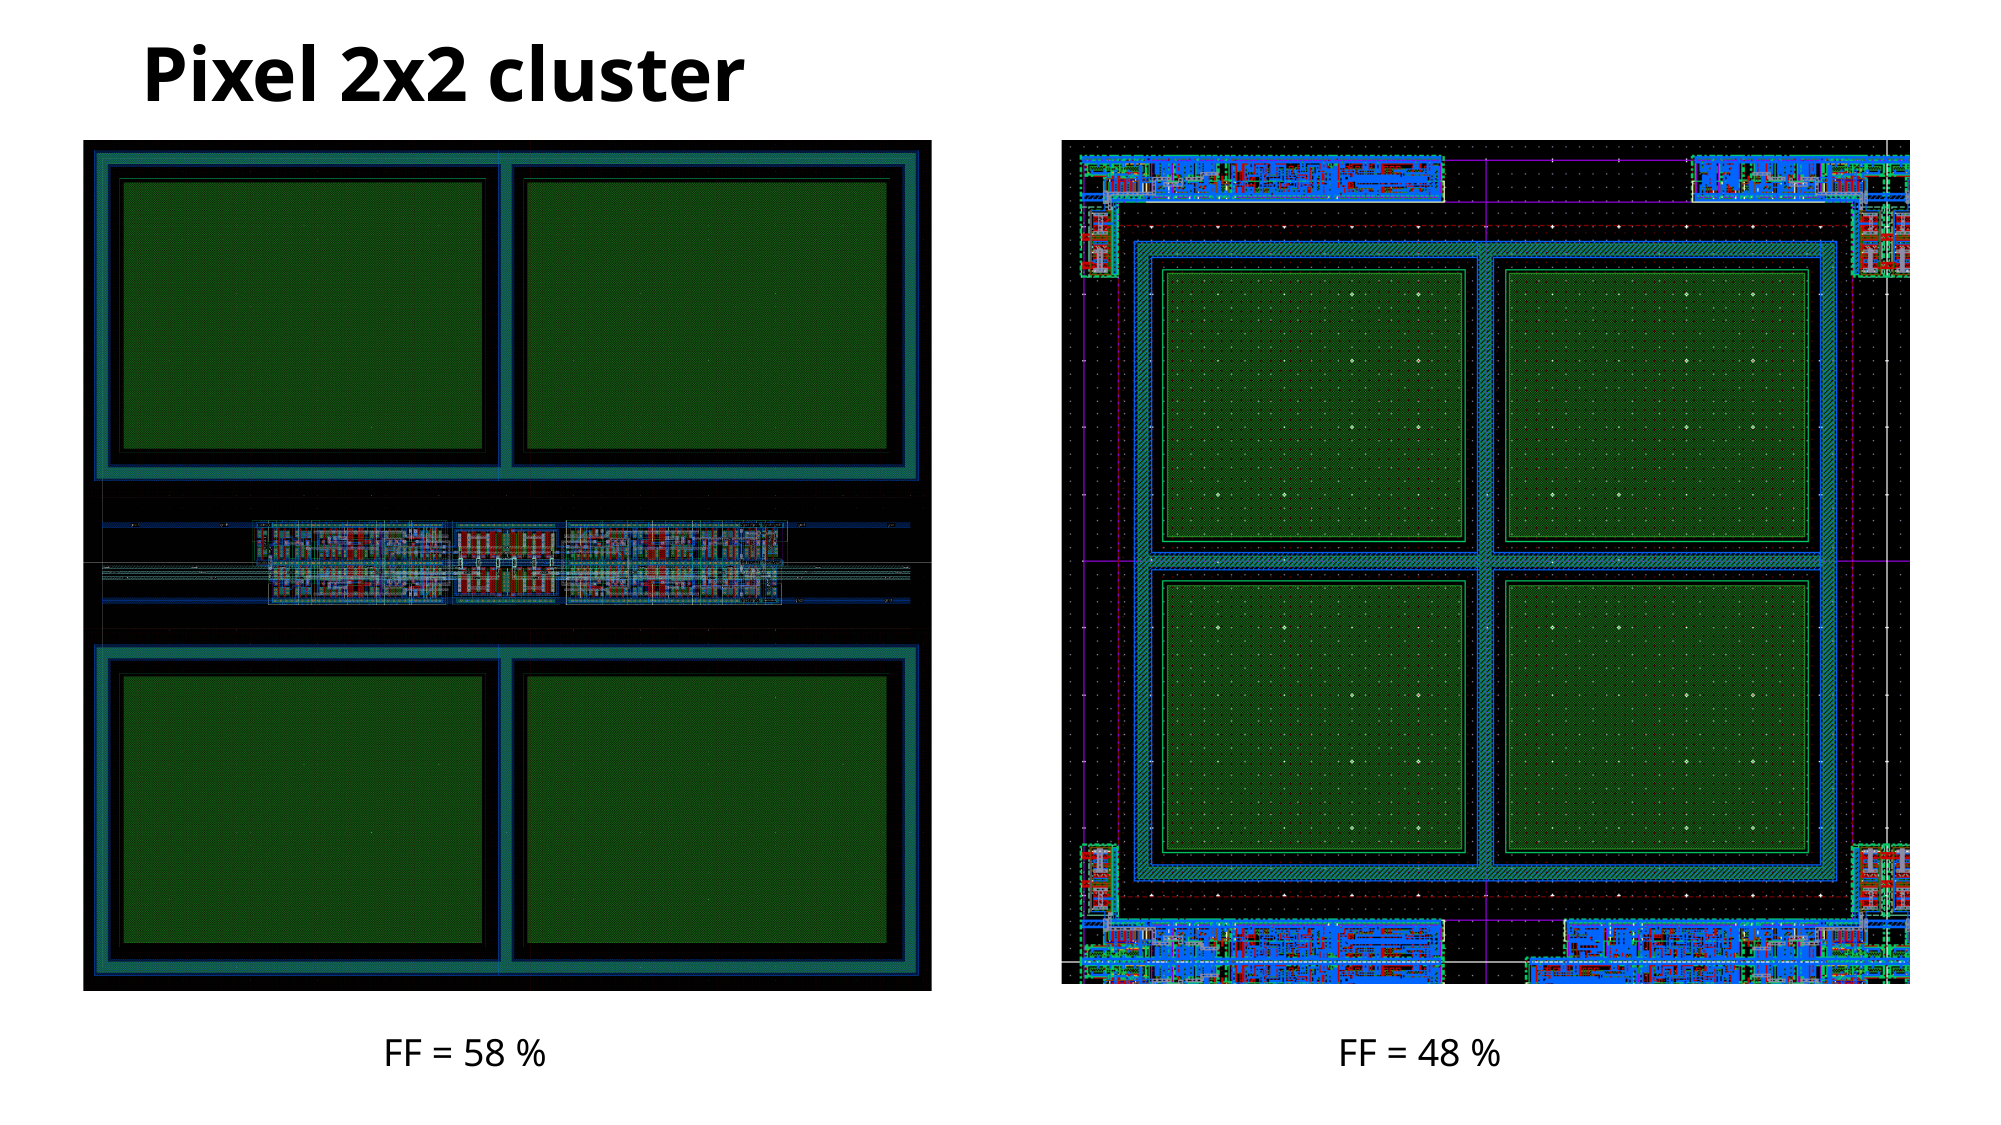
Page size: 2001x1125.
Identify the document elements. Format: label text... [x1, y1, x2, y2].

title Pixel 2x2 cluster [126, 28, 1874, 143]
picture [83, 140, 932, 991]
text_box FF = 48 % [1323, 1021, 1730, 1082]
text_box FF = 58 % [368, 1021, 775, 1082]
picture [1061, 140, 1910, 984]
